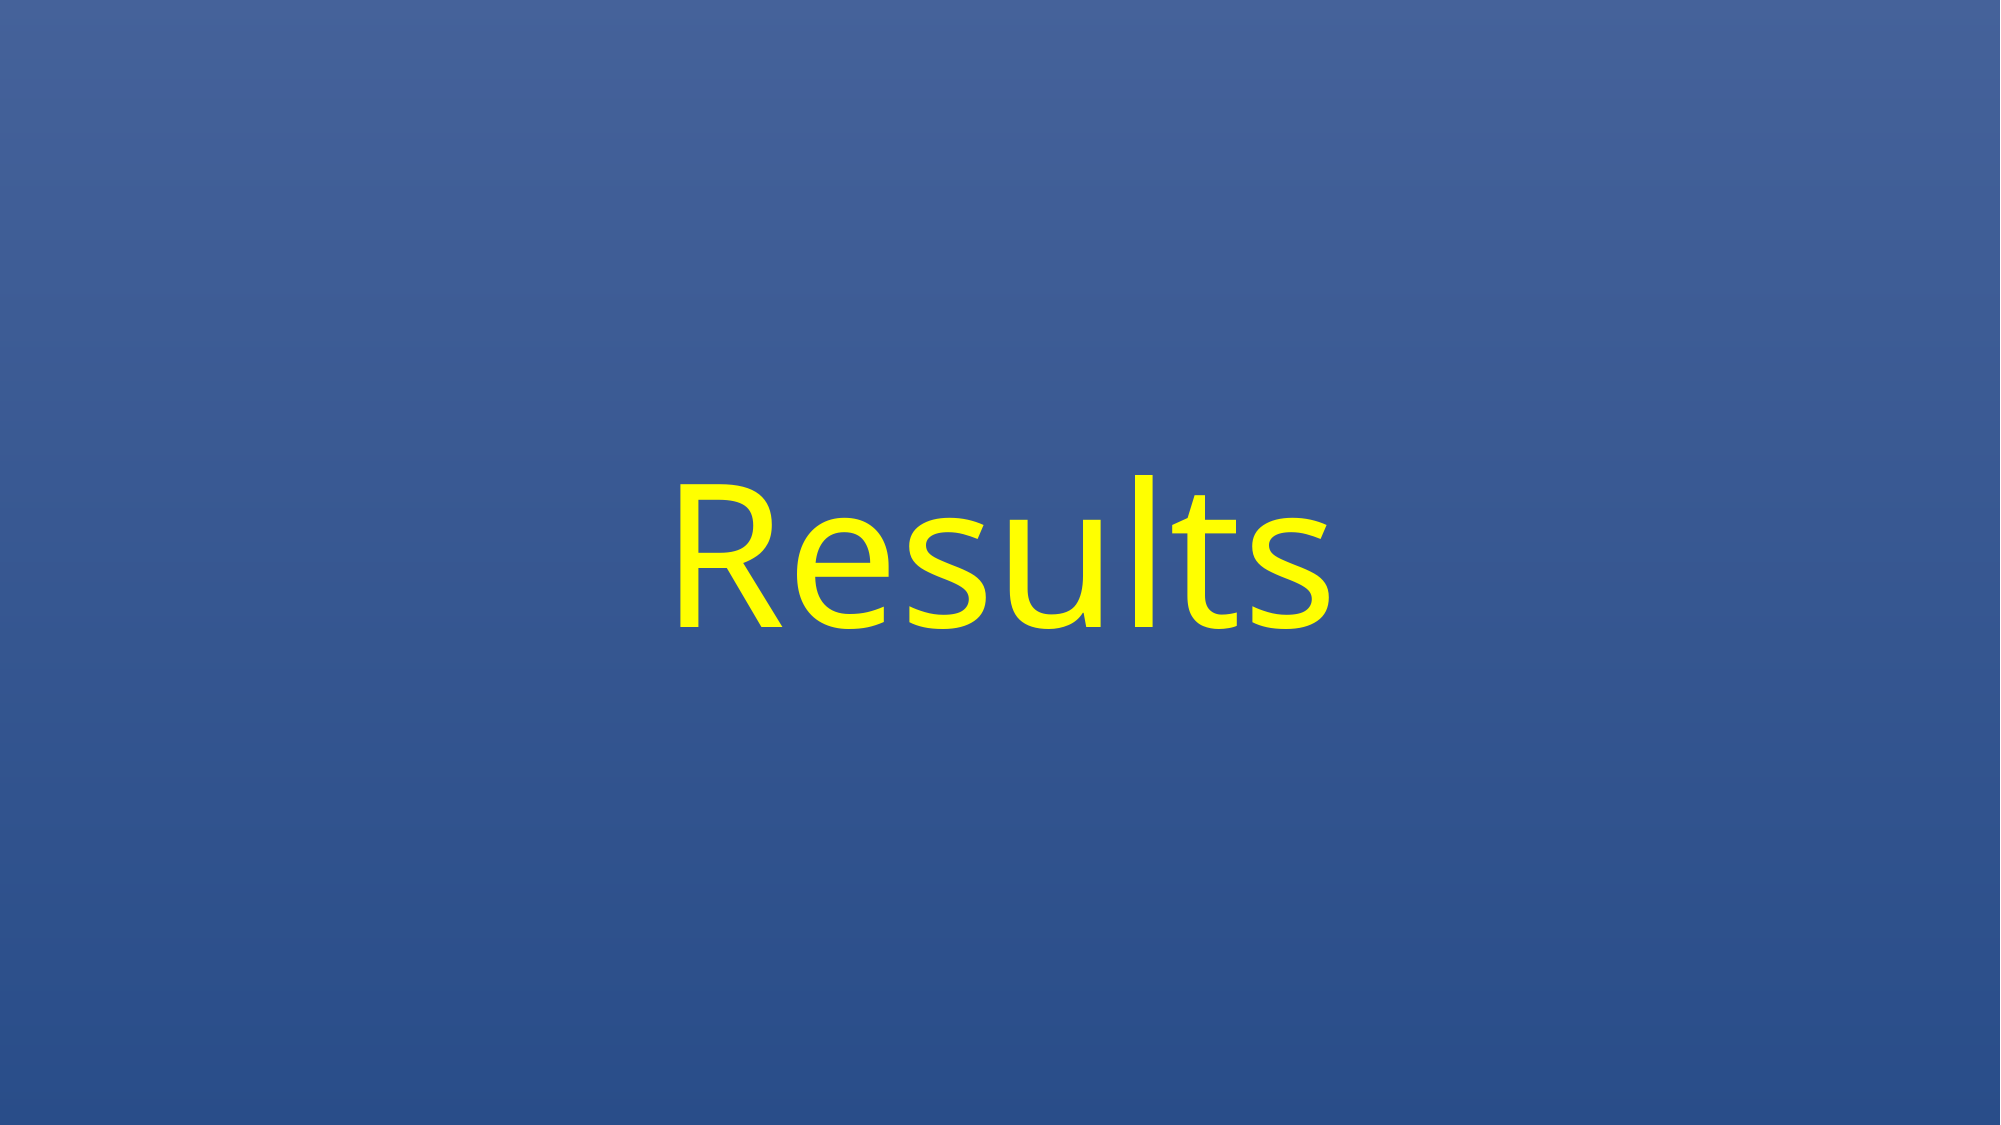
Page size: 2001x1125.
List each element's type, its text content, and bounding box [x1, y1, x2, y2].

title Results [137, 384, 1863, 741]
